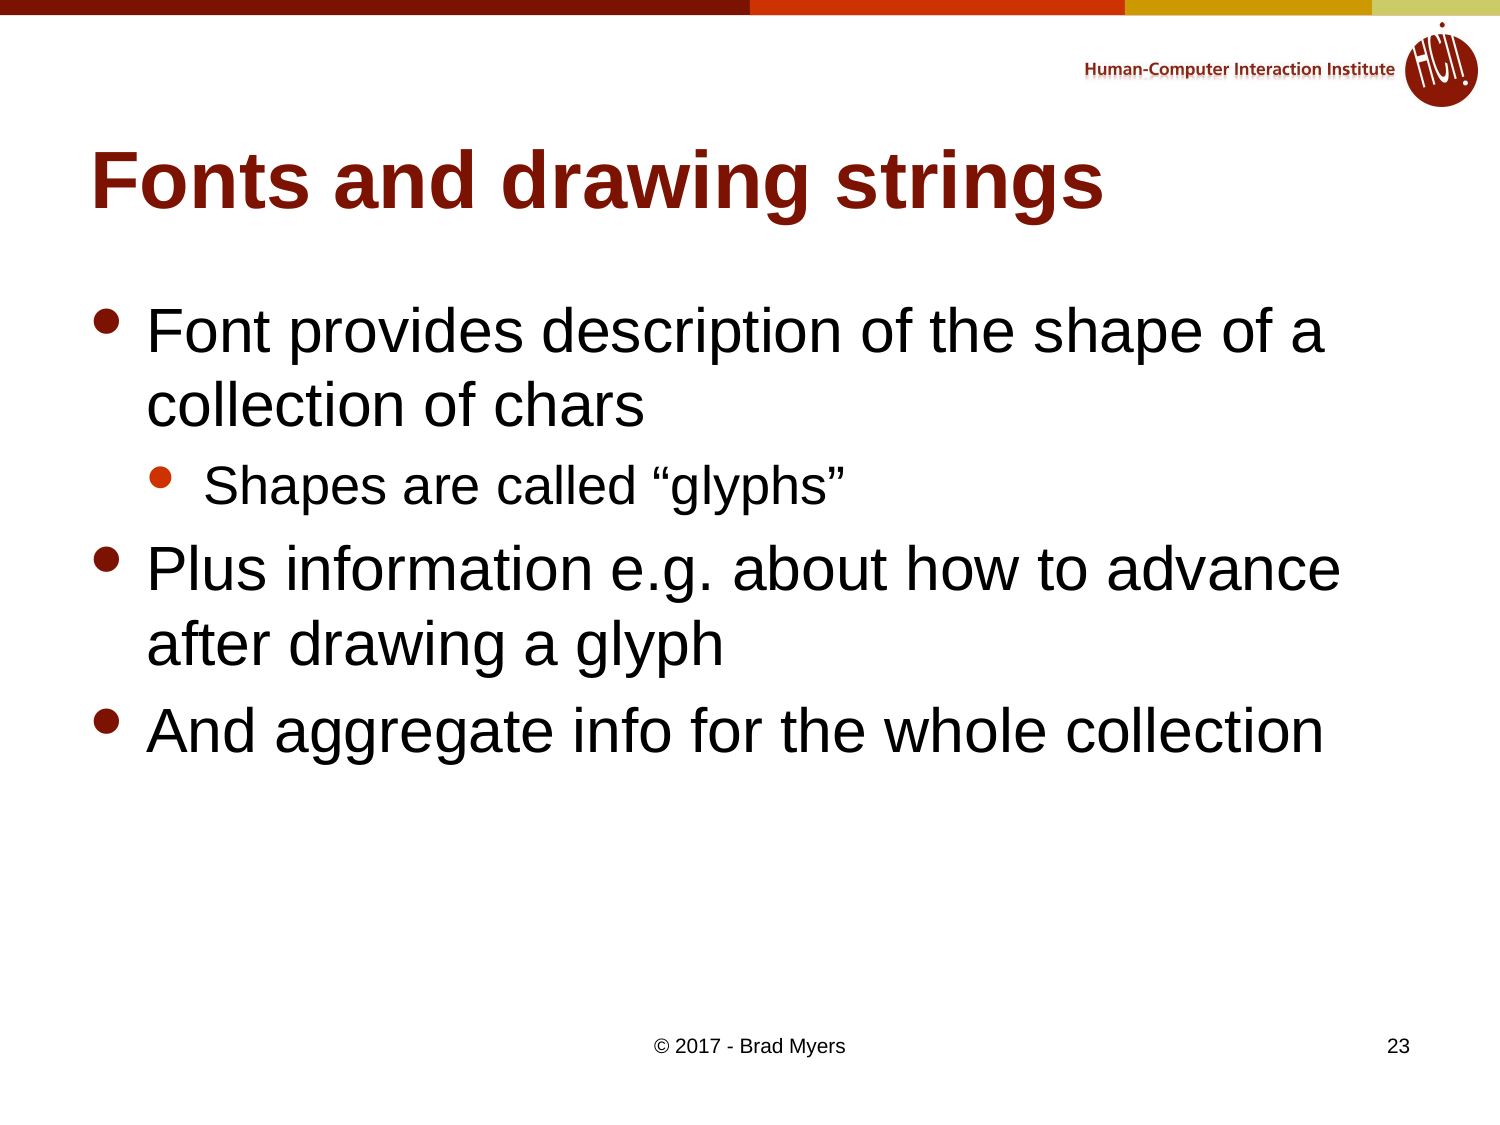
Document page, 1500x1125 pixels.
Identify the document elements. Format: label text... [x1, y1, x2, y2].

footer © 2017 - Brad Myers [512, 1024, 988, 1101]
title Fonts and drawing strings [74, 19, 1313, 233]
slide_number 23 [1074, 1024, 1426, 1101]
list Font provides description of the shape of a collection of chars Shapes are called “glyphs” Plus information e.g. about how to advance after drawing a glyph And aggregate info for the whole collection [74, 281, 1426, 1006]
picture [1313, 22, 1478, 107]
